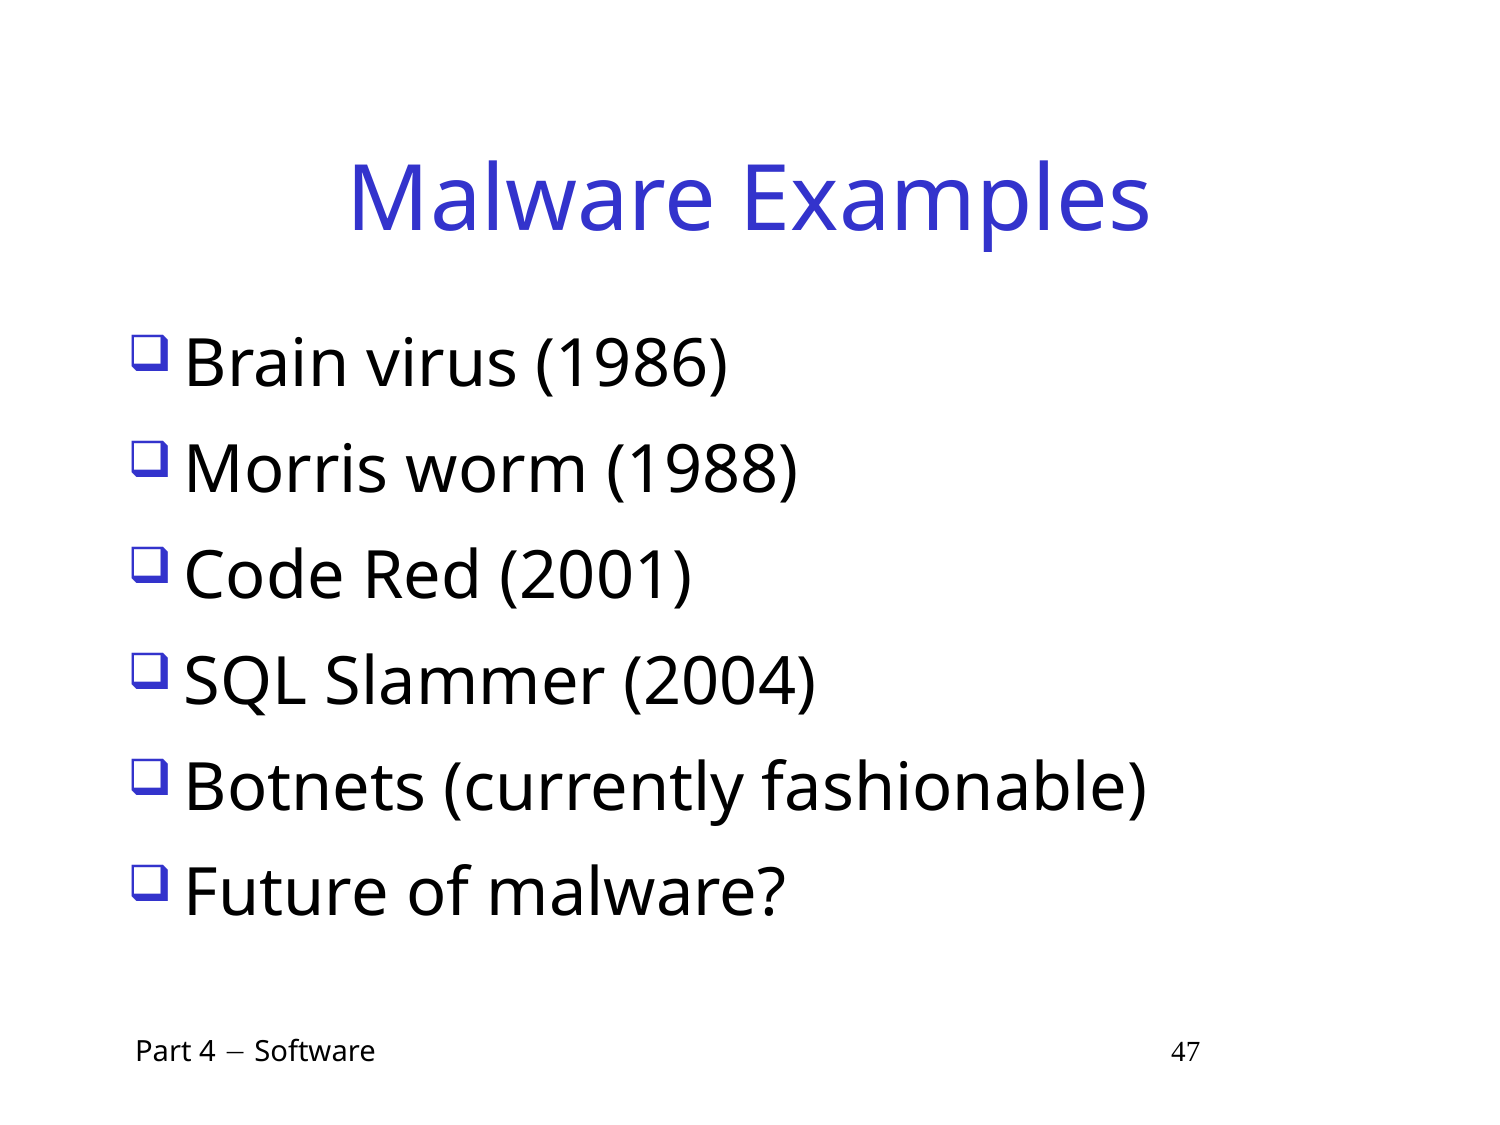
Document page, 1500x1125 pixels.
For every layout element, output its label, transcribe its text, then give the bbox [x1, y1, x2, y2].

list Brain virus (1986) Morris worm (1988) Code Red (2001) SQL Slammer (2004) Botnets (currently fashionable) Future of malware? [112, 312, 1401, 988]
footer Part 4  Software 47 [112, 1024, 1401, 1101]
title Malware Examples [112, 99, 1388, 288]
